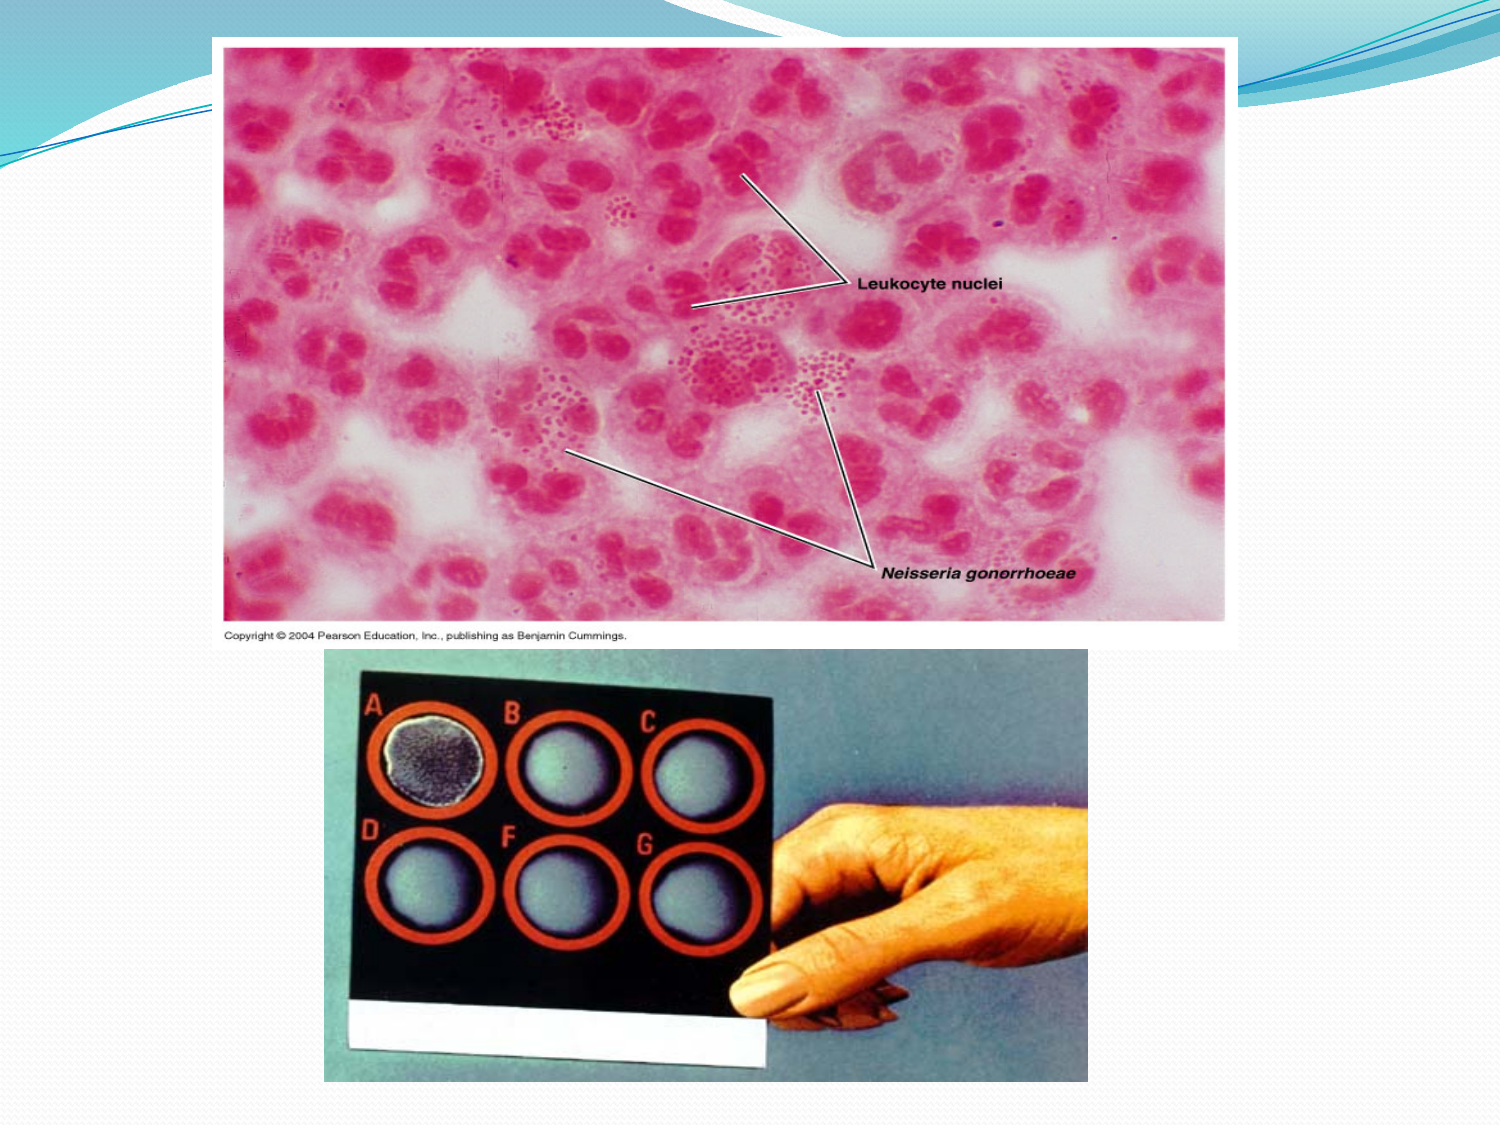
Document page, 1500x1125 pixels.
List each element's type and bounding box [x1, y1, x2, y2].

picture [212, 37, 1238, 1082]
